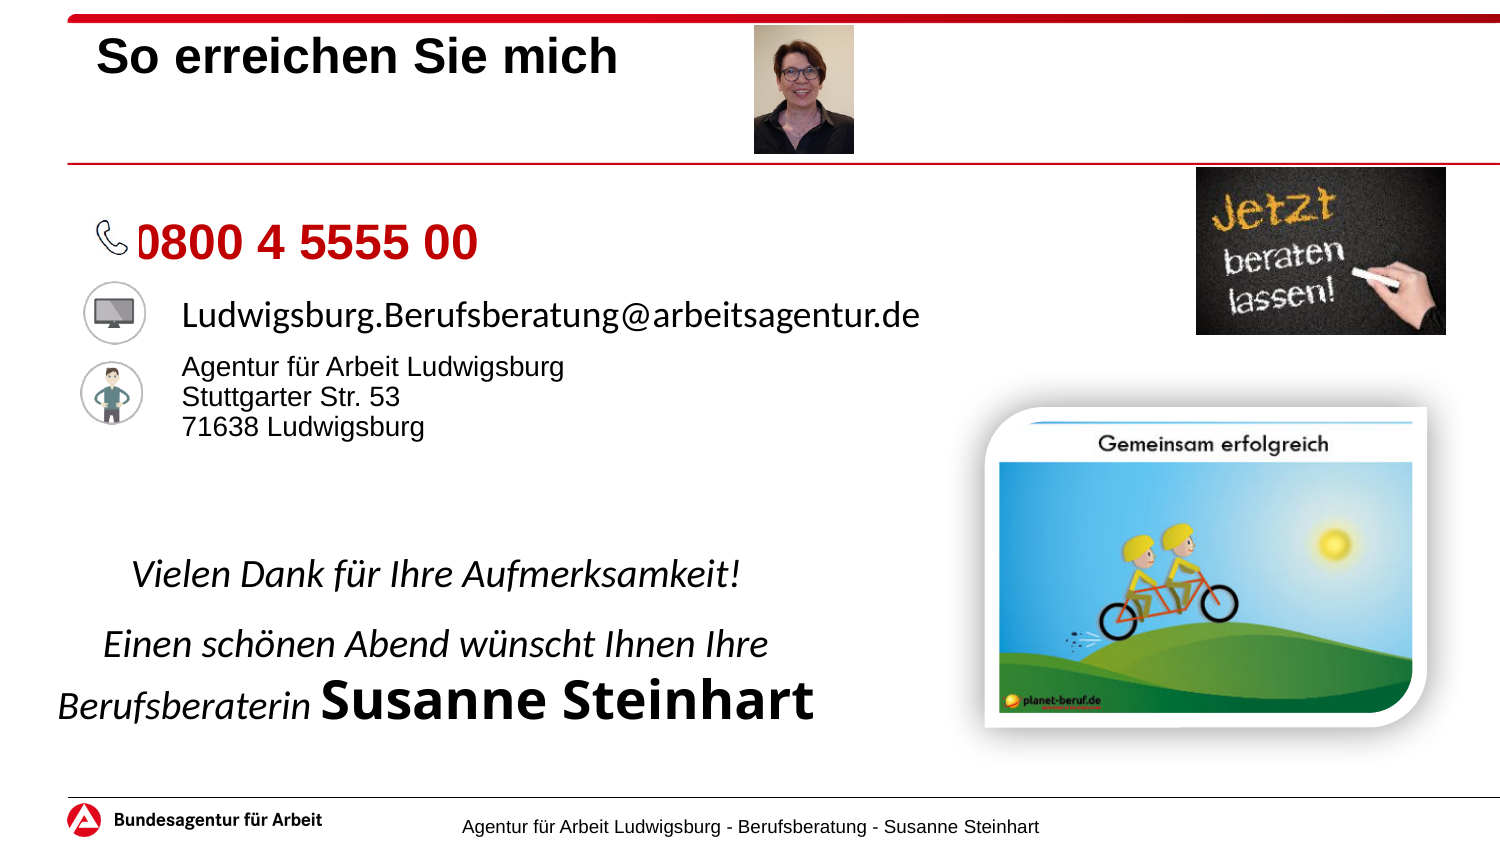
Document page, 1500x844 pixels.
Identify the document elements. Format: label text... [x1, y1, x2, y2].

picture [83, 280, 147, 345]
picture [1196, 167, 1446, 335]
text_box Vielen Dank für Ihre Aufmerksamkeit! Einen schönen Abend wünscht Ihnen Ihre Berufsberaterin Susanne Steinhart [39, 547, 833, 775]
title So erreichen Sie mich [96, 23, 1447, 165]
picture [991, 414, 1420, 721]
picture [754, 25, 854, 155]
footer Agentur für Arbeit Ludwigsburg - Berufsberatung - Susanne Steinhart [447, 810, 1371, 842]
picture [67, 803, 322, 837]
picture [82, 210, 139, 265]
text_box Ludwigsburg.Berufsberatung@arbeitsagentur.de [167, 282, 1121, 343]
picture [79, 360, 143, 425]
text_box Agentur für Arbeit Ludwigsburg Stuttgarter Str. 53 71638 Ludwigsburg [166, 344, 745, 451]
picture [14, 14, 1500, 165]
text_box 0800 4 5555 00 [118, 202, 595, 277]
